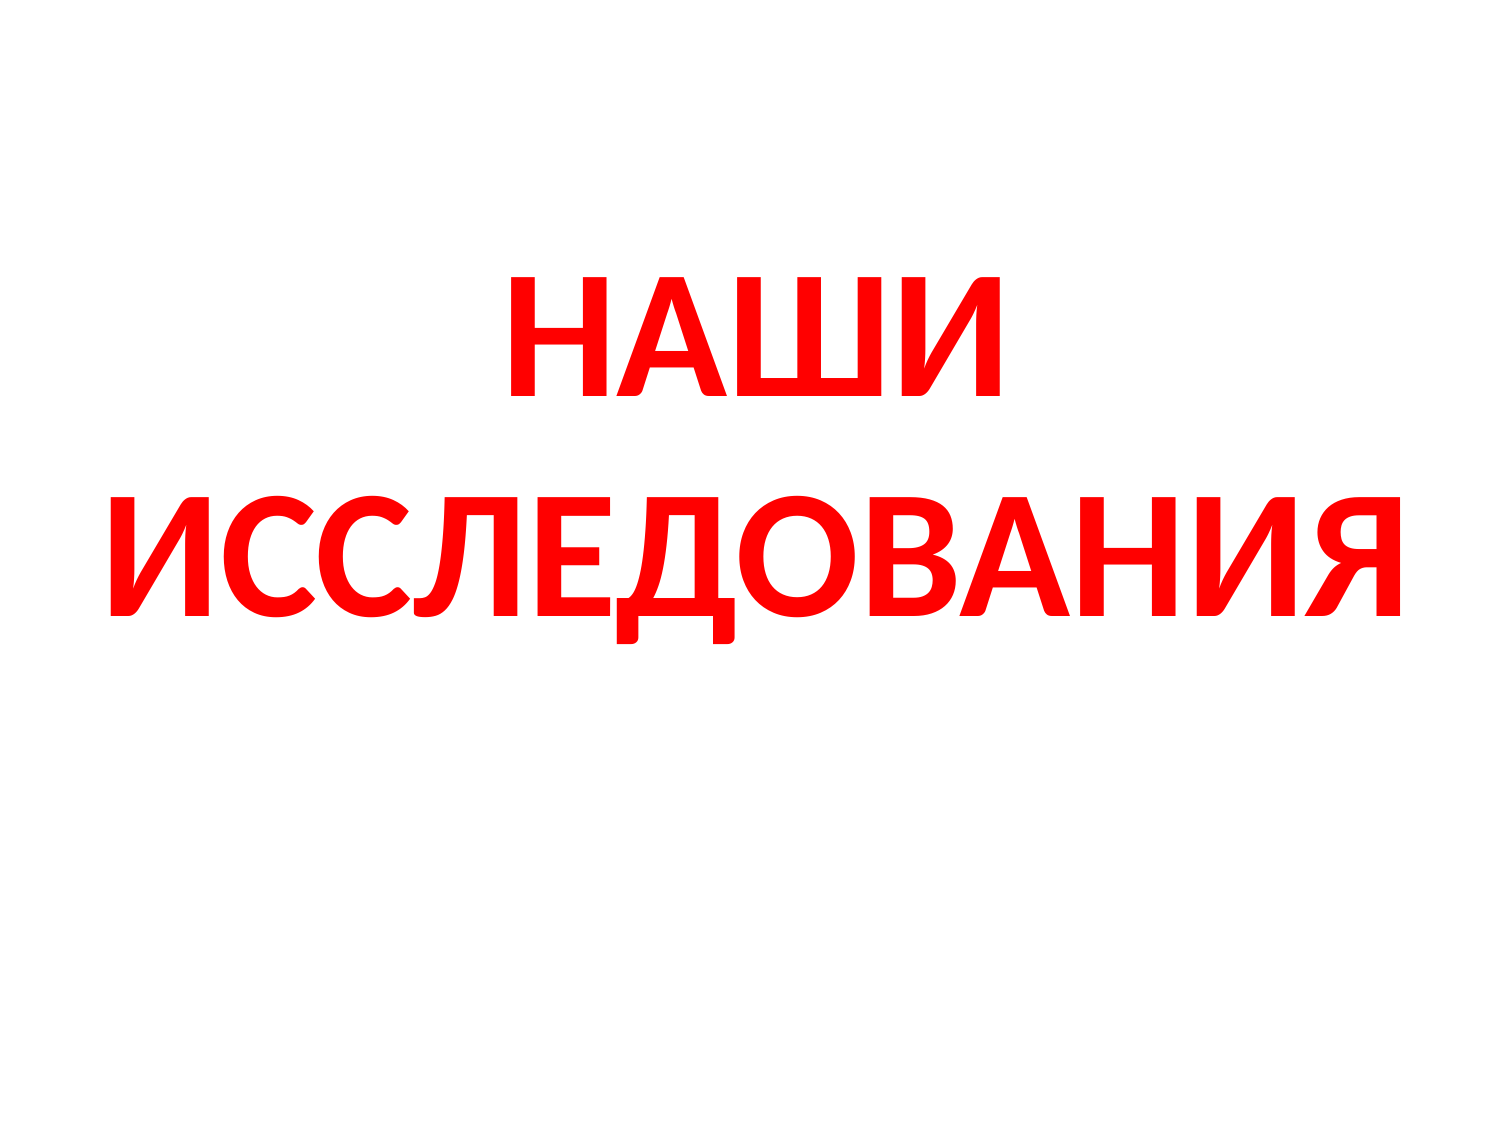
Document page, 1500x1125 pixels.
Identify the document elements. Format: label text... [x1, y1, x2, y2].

title НАШИ ИССЛЕДОВАНИЯ [74, 175, 1438, 692]
